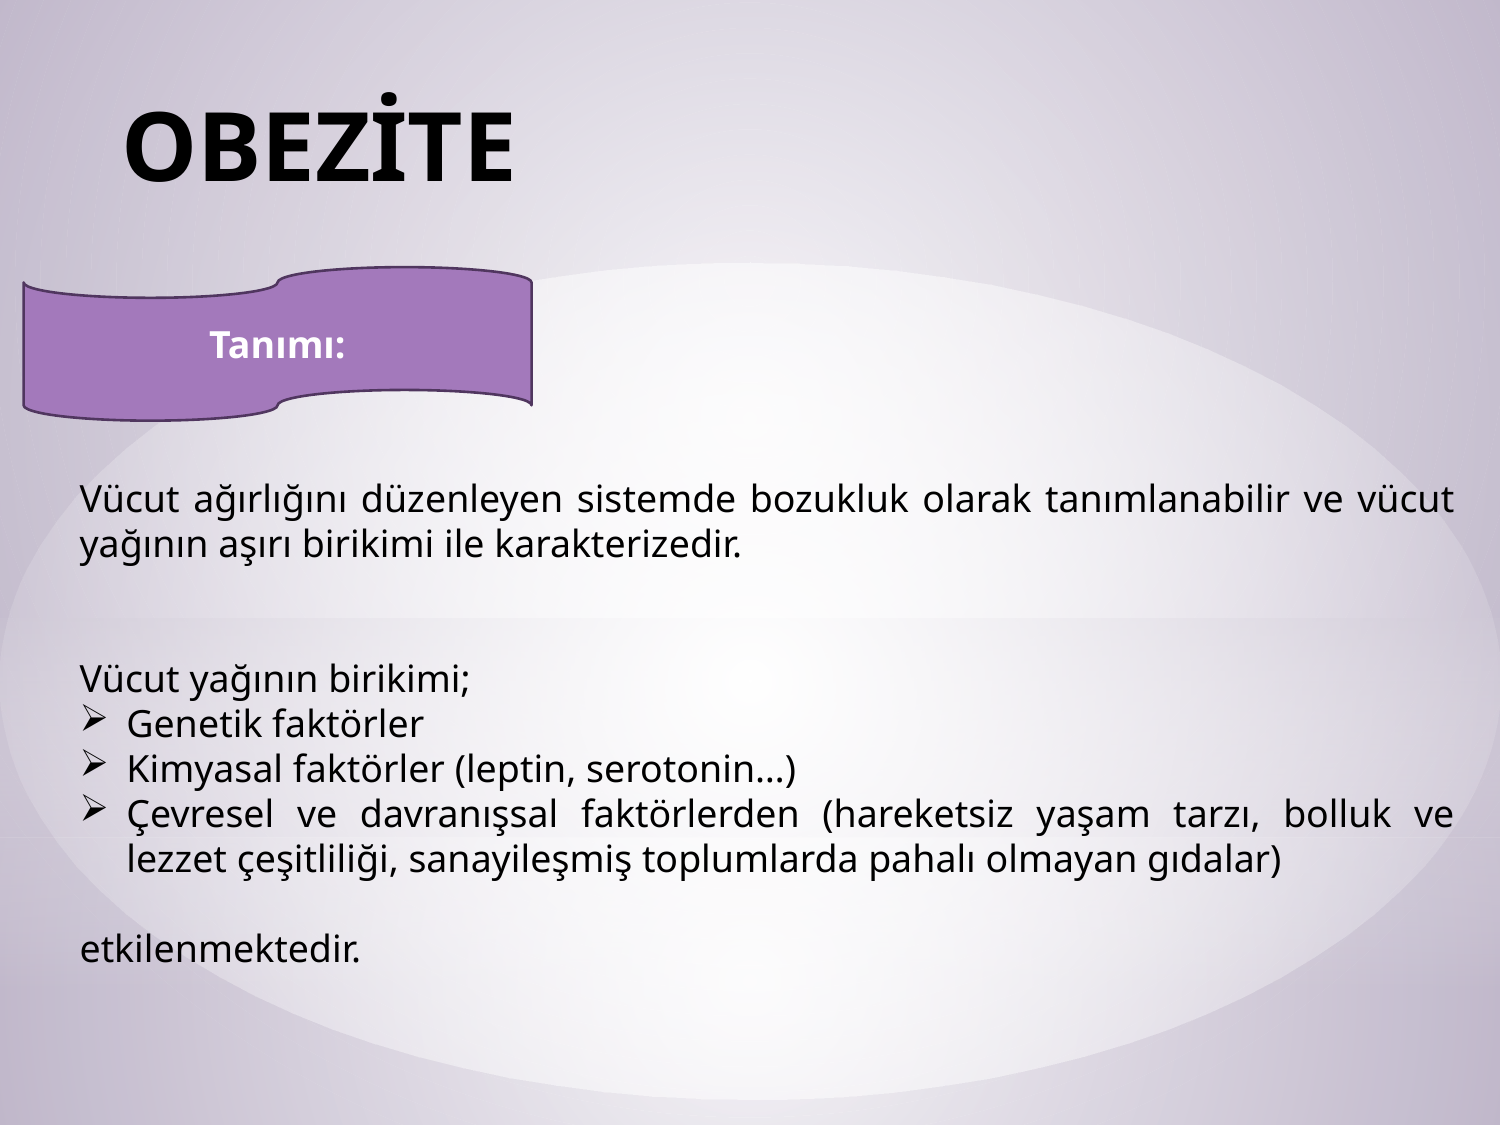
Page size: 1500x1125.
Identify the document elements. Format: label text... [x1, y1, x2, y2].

text_box Tanımı: [22, 265, 533, 422]
text_box Vücut ağırlığını düzenleyen sistemde bozukluk olarak tanımlanabilir ve vücut yağının aşırı birikimi ile karakterizedir. Vücut yağının birikimi; Genetik faktörler Kimyasal faktörler (leptin, serotonin…) Çevresel ve davranışsal faktörlerden (hareketsiz yaşam tarzı, bolluk ve lezzet çeşitliliği, sanayileşmiş toplumlarda pahalı olmayan gıdalar) etkilenmektedir. [64, 467, 1471, 1023]
title OBEZİTE [106, 78, 1369, 266]
